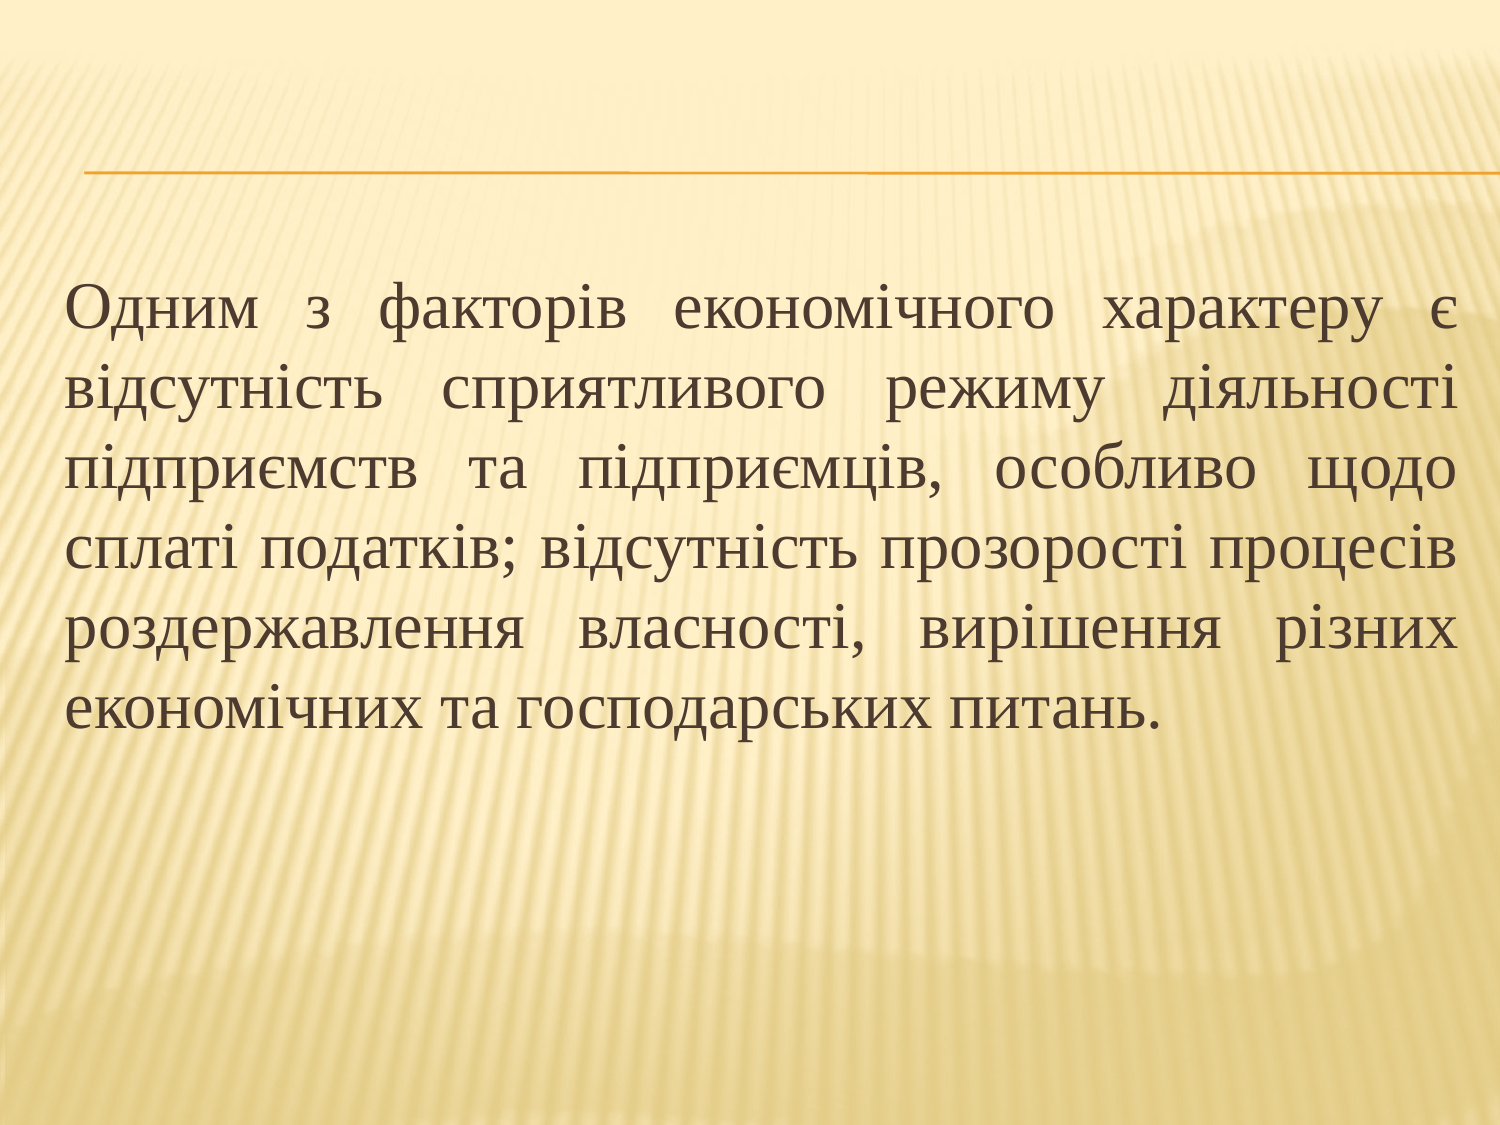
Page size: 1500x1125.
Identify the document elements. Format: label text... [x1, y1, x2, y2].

list Одним з факторів економічного характеру є відсутність сприятливого режиму діяльності підприємств та підприємців, особливо щодо сплаті податків; відсутність прозорості процесів роздержавлення власності, вирішення різних економічних та господарських питань. [50, 254, 1475, 998]
